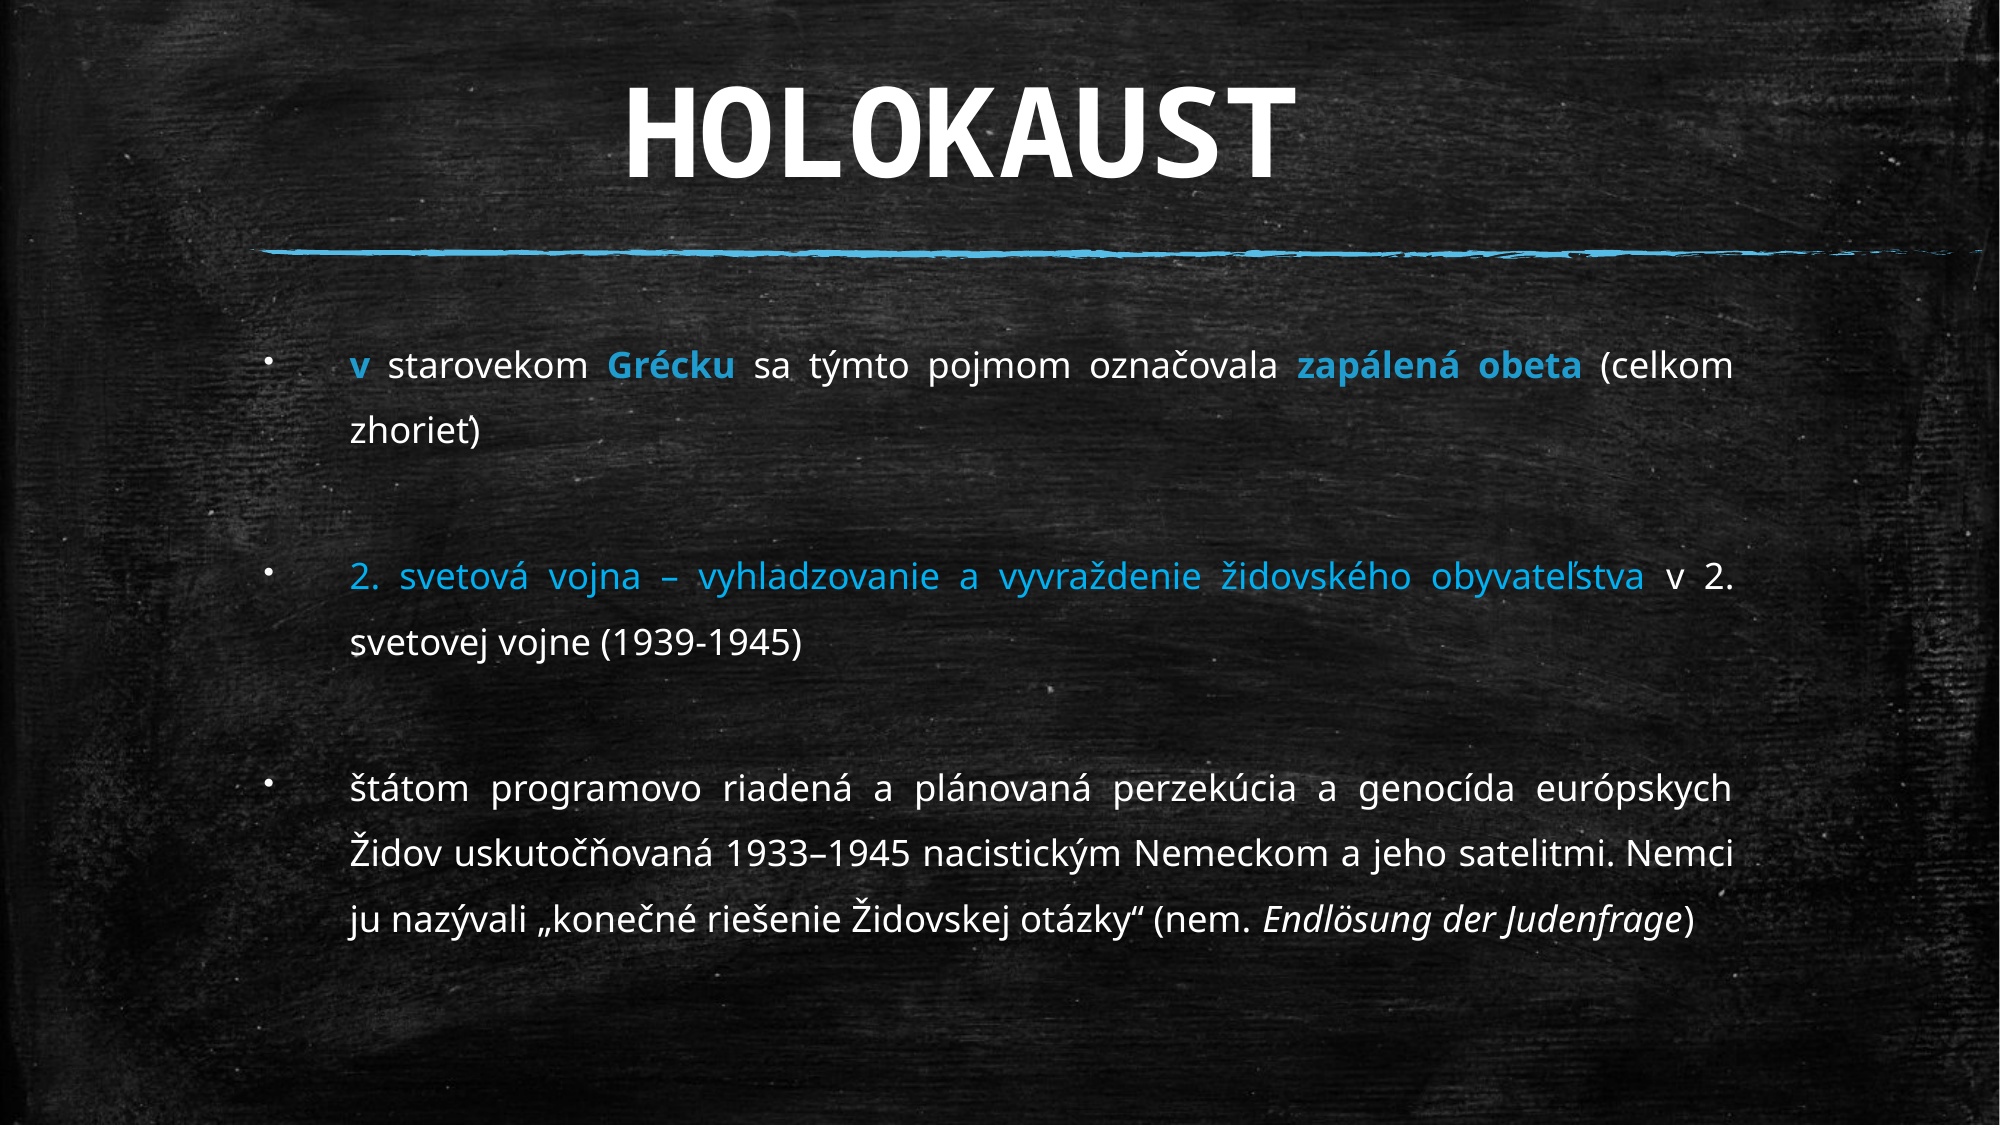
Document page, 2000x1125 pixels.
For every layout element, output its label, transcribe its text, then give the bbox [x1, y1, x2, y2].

list v starovekom Grécku sa týmto pojmom označovala zapálená obeta (celkom zhorieť) 2. svetová vojna – vyhladzovanie a vyvraždenie židovského obyvateľstva v 2. svetovej vojne (1939-1945) štátom programovo riadená a plánovaná perzekúcia a genocída európskych Židov uskutočňovaná 1933–1945 nacistickým Nemeckom a jeho satelitmi. Nemci ju nazývali „konečné riešenie Židovskej otázky“ (nem. Endlösung der Judenfrage) [249, 312, 1750, 1013]
title HOLOKAUST [249, 45, 1750, 213]
